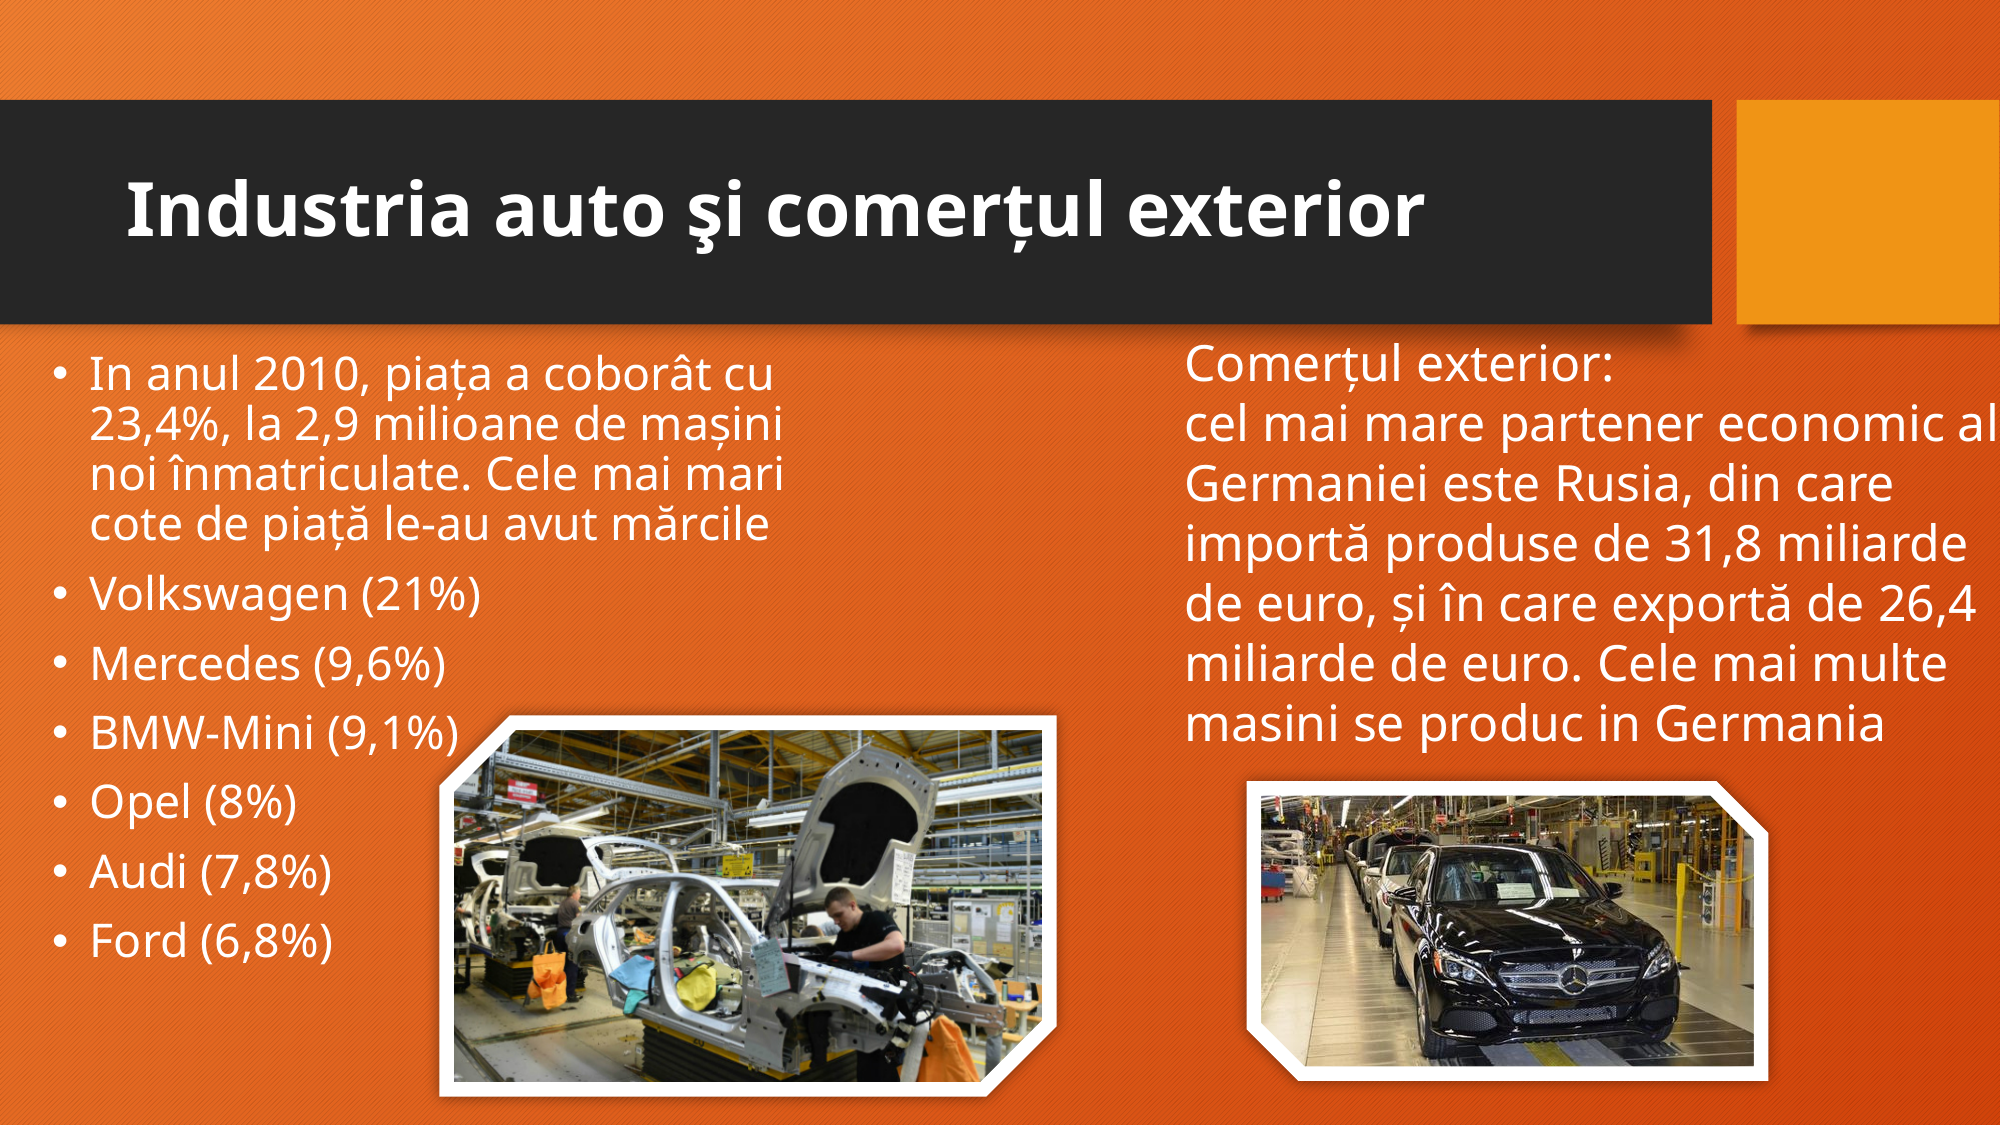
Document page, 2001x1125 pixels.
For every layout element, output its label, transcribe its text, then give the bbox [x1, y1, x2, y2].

picture [1253, 788, 1762, 1074]
picture [446, 722, 1050, 1090]
list In anul 2010, piața a coborât cu 23,4%, la 2,9 milioane de mașini noi înmatriculate. Cele mai mari cote de piață le-au avut mărcile Volkswagen (21%) Mercedes (9,6%) BMW-Mini (9,1%) Opel (8%) Audi (7,8%) Ford (6,8%) [37, 342, 845, 985]
text_box Comerțul exterior: cel mai mare partener economic al Germaniei este Rusia, din care importă produse de 31,8 miliarde de euro, și în care exportă de 26,4 miliarde de euro. Cele mai multe masini se produc in Germania [1169, 324, 2000, 819]
picture [0, 325, 1169, 376]
title Industria auto şi comerțul exterior [111, 123, 1689, 301]
